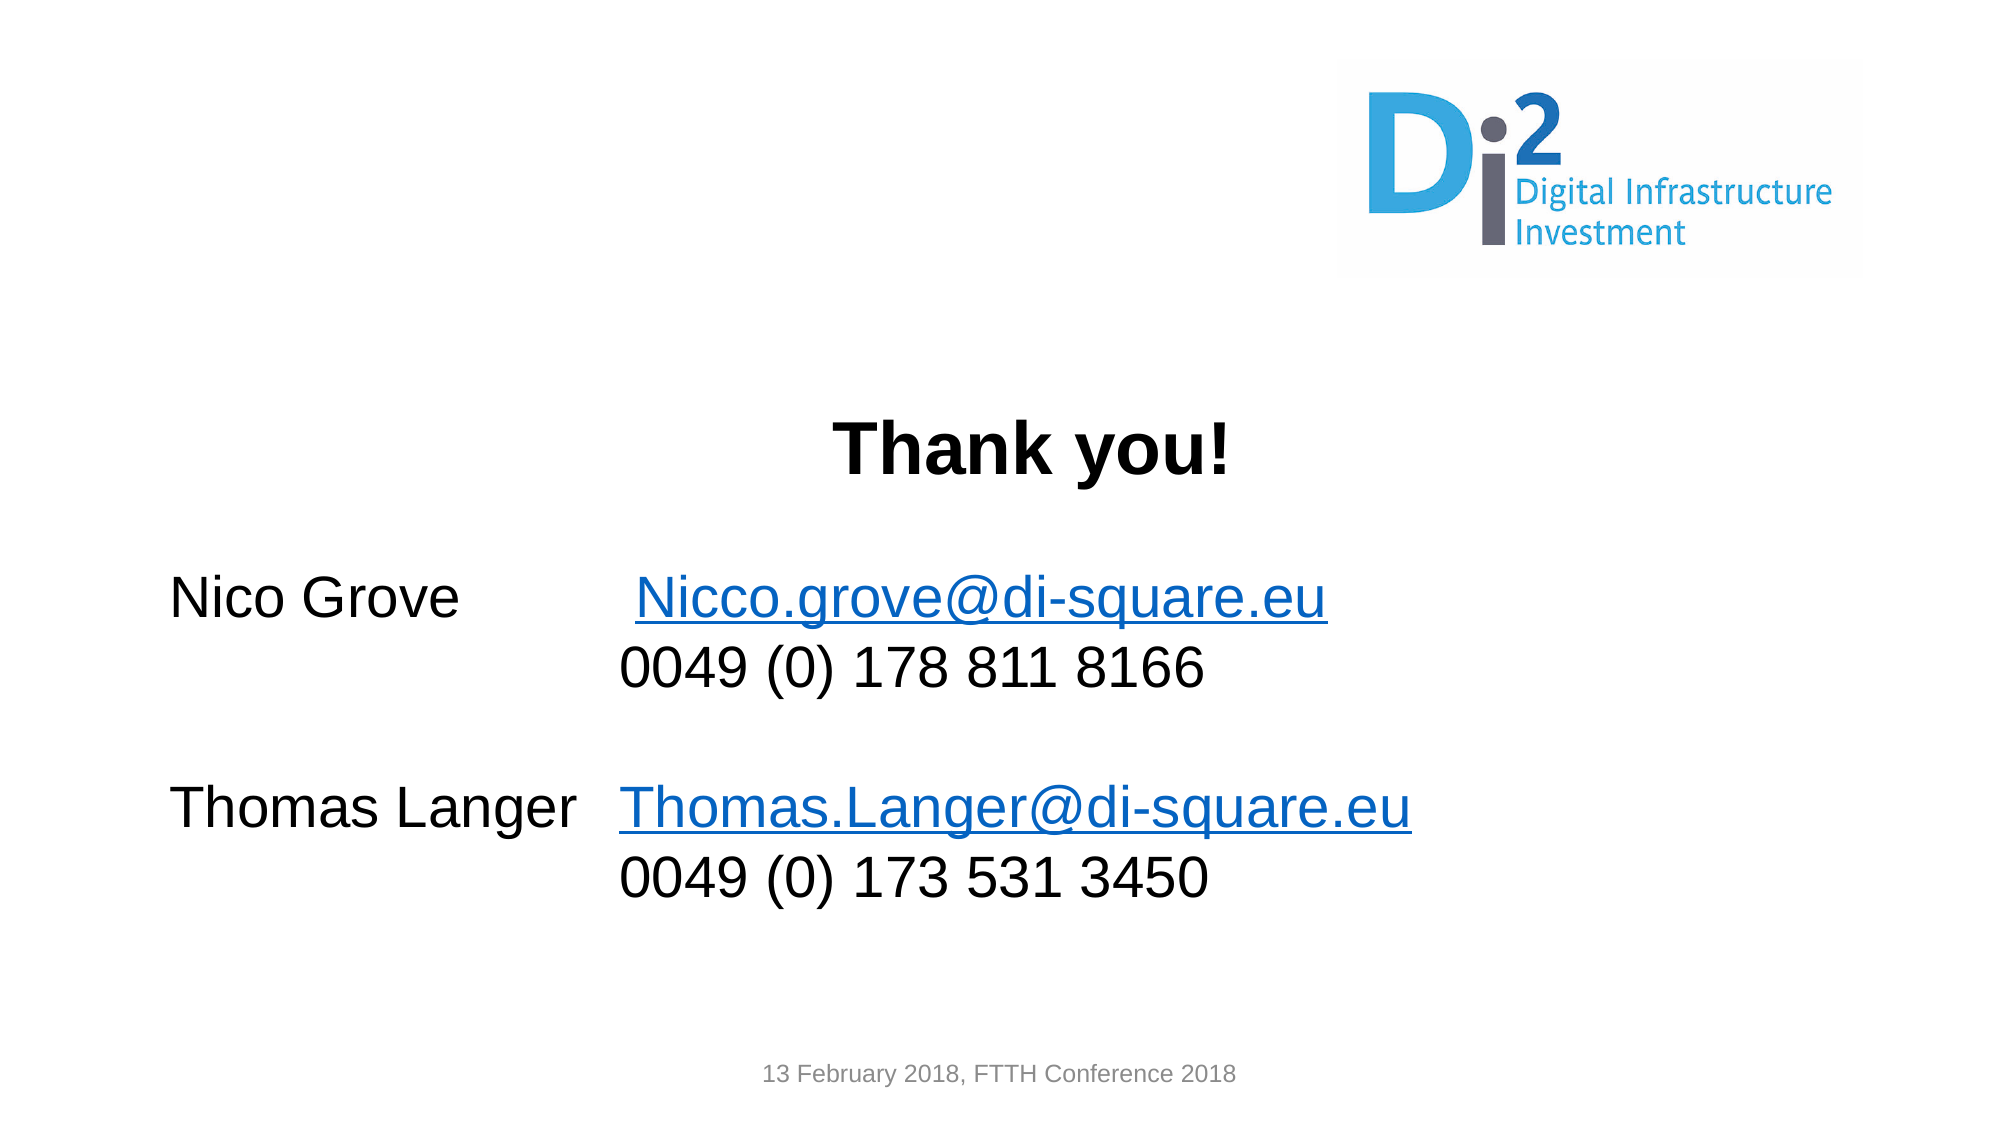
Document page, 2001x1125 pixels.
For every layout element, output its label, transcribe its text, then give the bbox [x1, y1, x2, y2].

footer 13 February 2018, FTTH Conference 2018 [662, 1042, 1338, 1103]
text_box Thank you! Nico Grove Nicco.grove@di-square.eu 0049 (0) 178 811 8166 Thomas Langer Thomas.Langer@di-square.eu 0049 (0) 173 531 3450 [154, 391, 1911, 917]
picture [1337, 59, 1863, 278]
